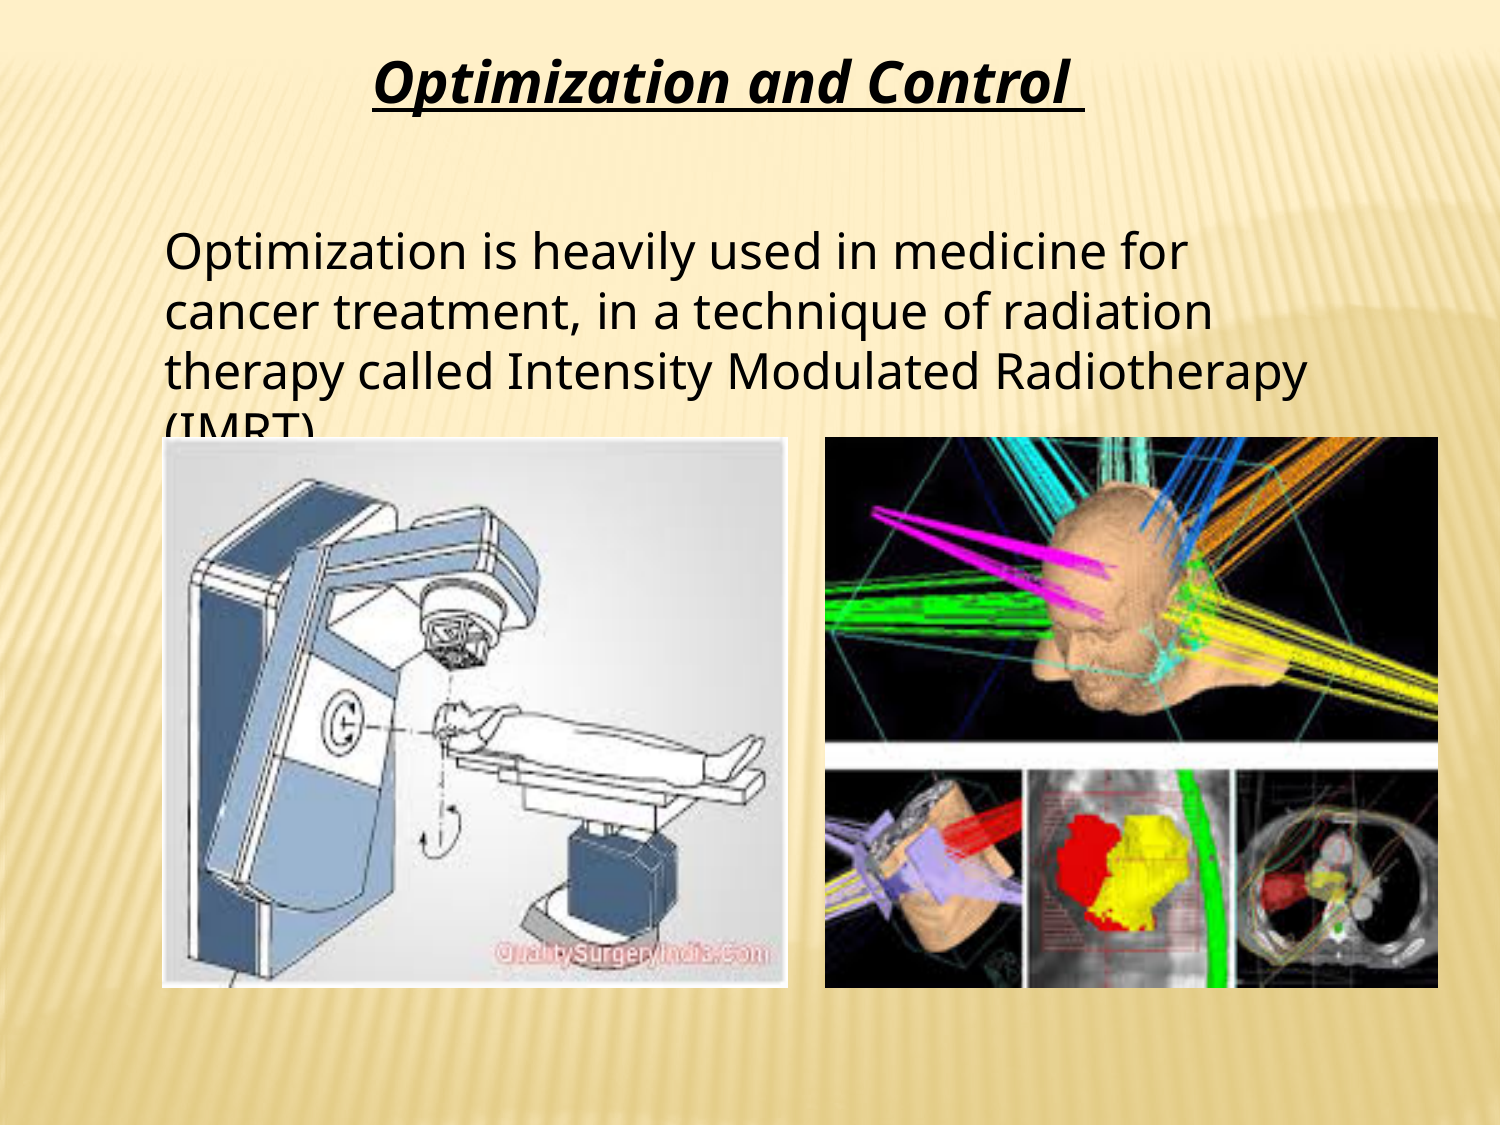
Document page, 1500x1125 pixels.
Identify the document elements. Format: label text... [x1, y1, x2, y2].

text_box Optimization and Control [357, 37, 1101, 123]
text_box Optimization is heavily used in medicine for cancer treatment, in a technique of radiation therapy called Intensity Modulated Radiotherapy (IMRT) [149, 212, 1363, 468]
picture [824, 437, 1438, 988]
picture [162, 437, 788, 988]
